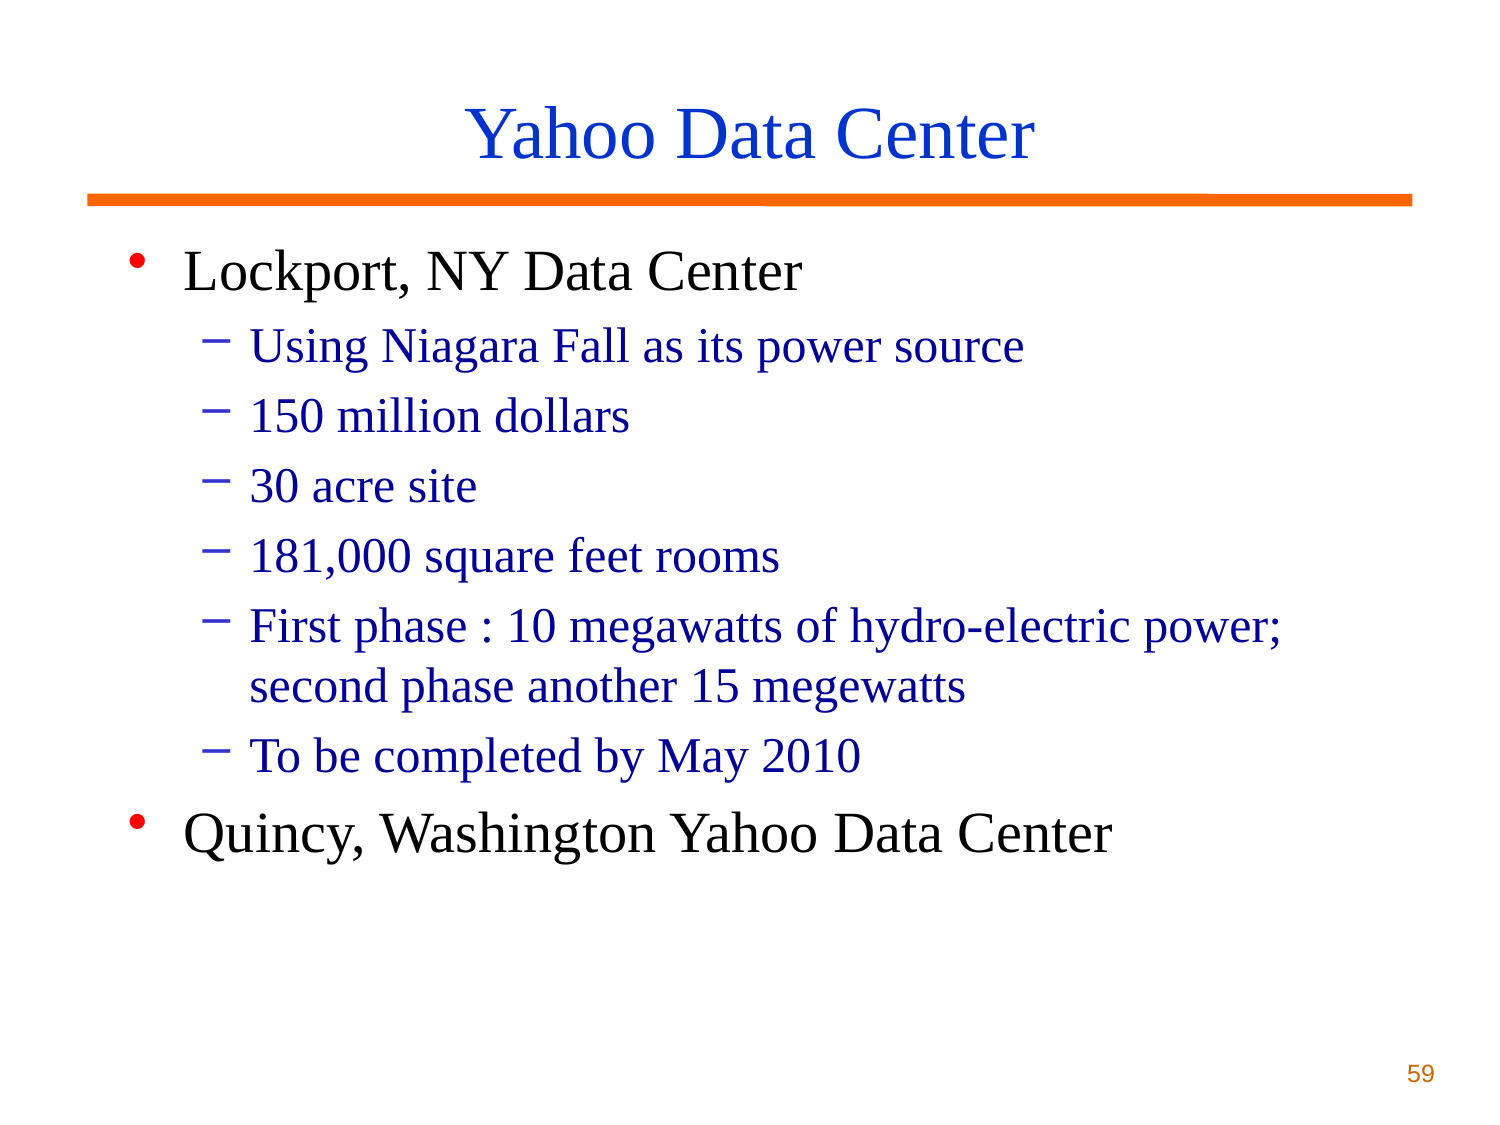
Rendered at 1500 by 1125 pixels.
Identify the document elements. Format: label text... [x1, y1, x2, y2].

slide_number 59 [1137, 1049, 1451, 1125]
list Lockport, NY Data Center Using Niagara Fall as its power source 150 million dollars 30 acre site 181,000 square feet rooms First phase : 10 megawatts of hydro-electric power; second phase another 15 megewatts To be completed by May 2010 Quincy, Washington Yahoo Data Center [112, 224, 1388, 995]
title Yahoo Data Center [112, 56, 1388, 201]
